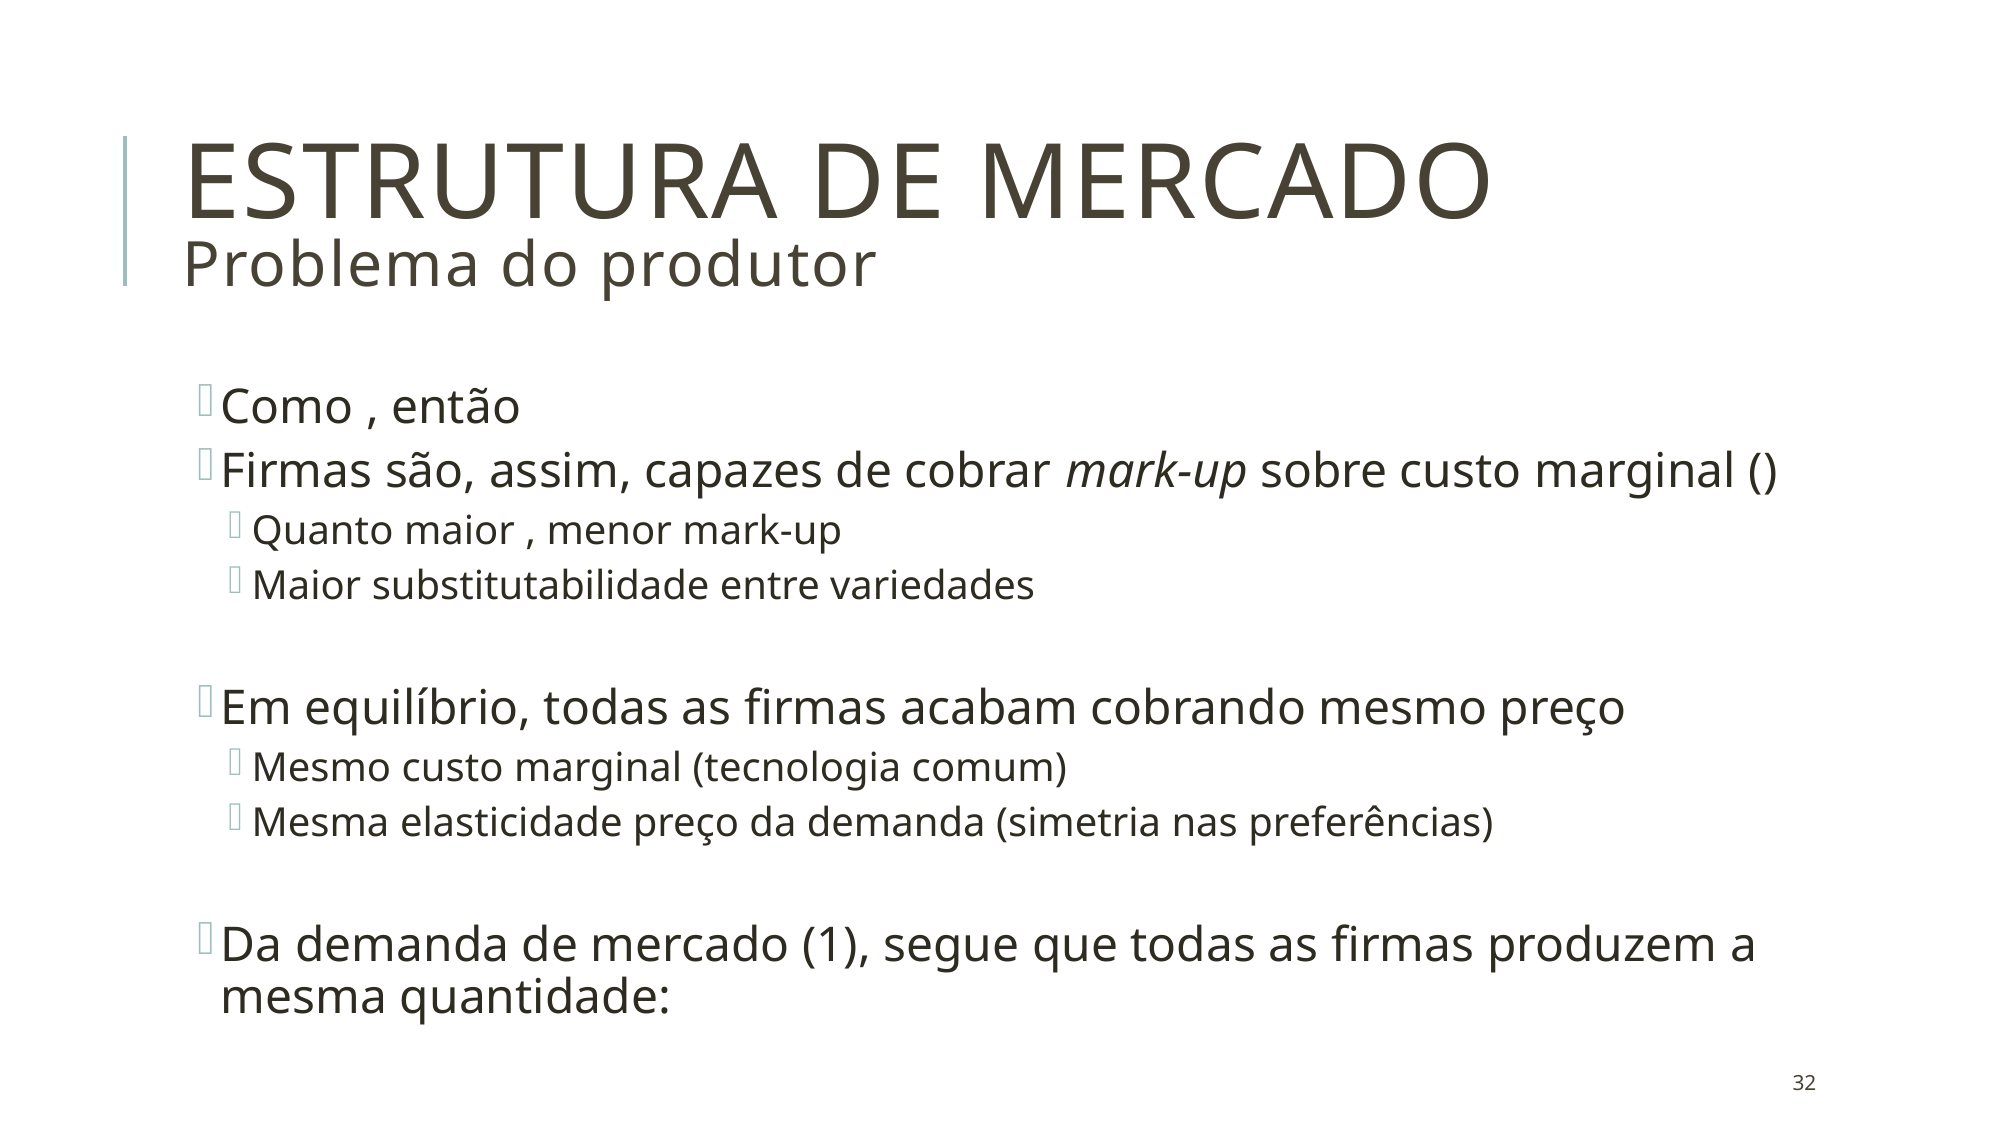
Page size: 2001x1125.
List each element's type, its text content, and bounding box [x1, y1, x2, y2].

slide_number 32 [1777, 1061, 1938, 1107]
title Estrutura de mercado Problema do produtor [168, 96, 1763, 342]
